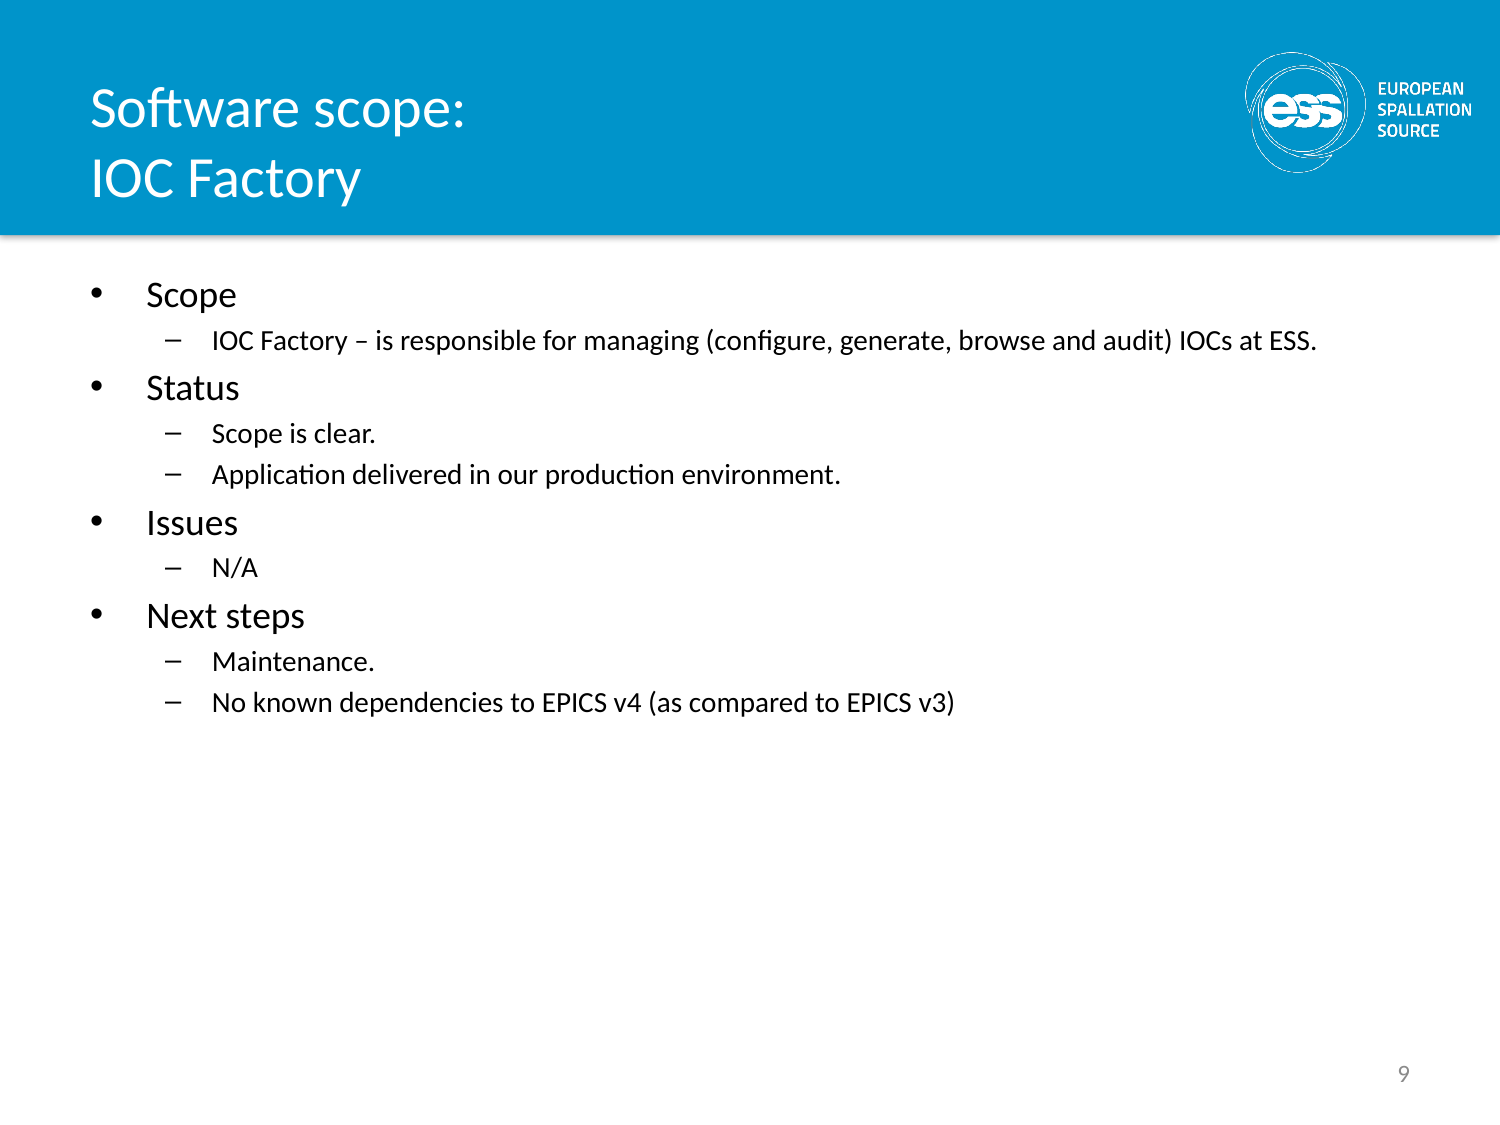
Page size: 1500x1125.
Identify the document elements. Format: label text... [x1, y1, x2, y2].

picture [1422, 125, 1428, 134]
picture [1443, 86, 1450, 93]
picture [1436, 104, 1444, 115]
list Scope IOC Factory – is responsible for managing (configure, generate, browse and audit) IOCs at ESS. Status Scope is clear. Application delivered in our production environment. Issues N/A Next steps Maintenance. No known dependencies to EPICS v4 (as compared to EPICS v3) [75, 262, 1447, 1047]
picture [1398, 109, 1406, 115]
picture [1418, 104, 1423, 115]
picture [1423, 83, 1430, 94]
picture [1379, 83, 1385, 94]
picture [1264, 94, 1342, 127]
picture [1432, 125, 1438, 136]
slide_number 9 [1074, 1042, 1425, 1103]
picture [1409, 104, 1415, 115]
picture [1454, 83, 1458, 94]
picture [1400, 83, 1407, 94]
title Software scope: IOC Factory [75, 45, 1247, 233]
picture [1389, 104, 1393, 115]
